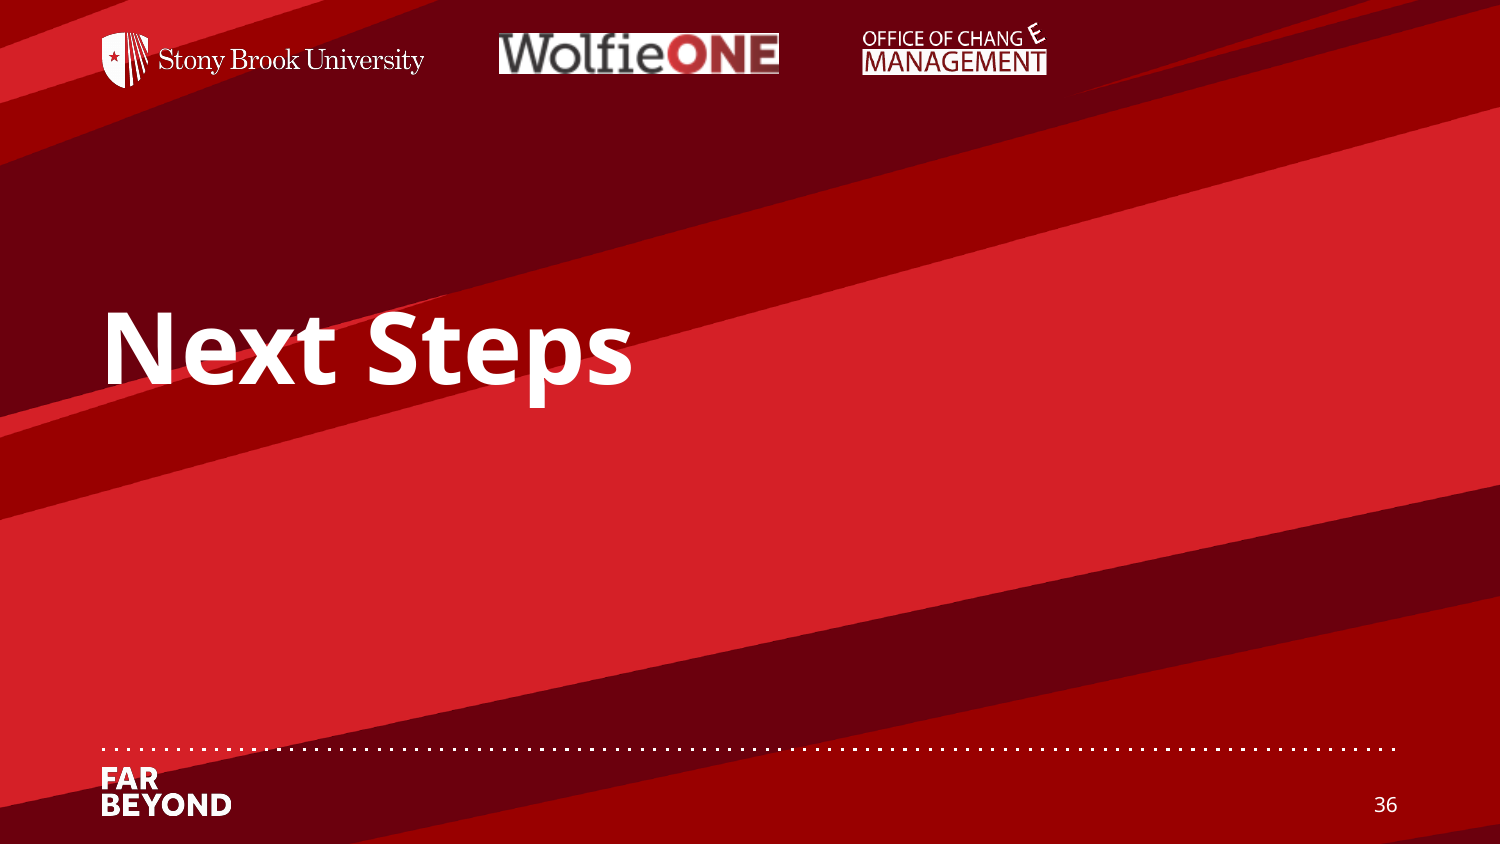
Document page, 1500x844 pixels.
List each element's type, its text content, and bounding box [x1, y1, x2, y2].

title Next Steps [84, 180, 1379, 582]
picture [0, 0, 1500, 844]
